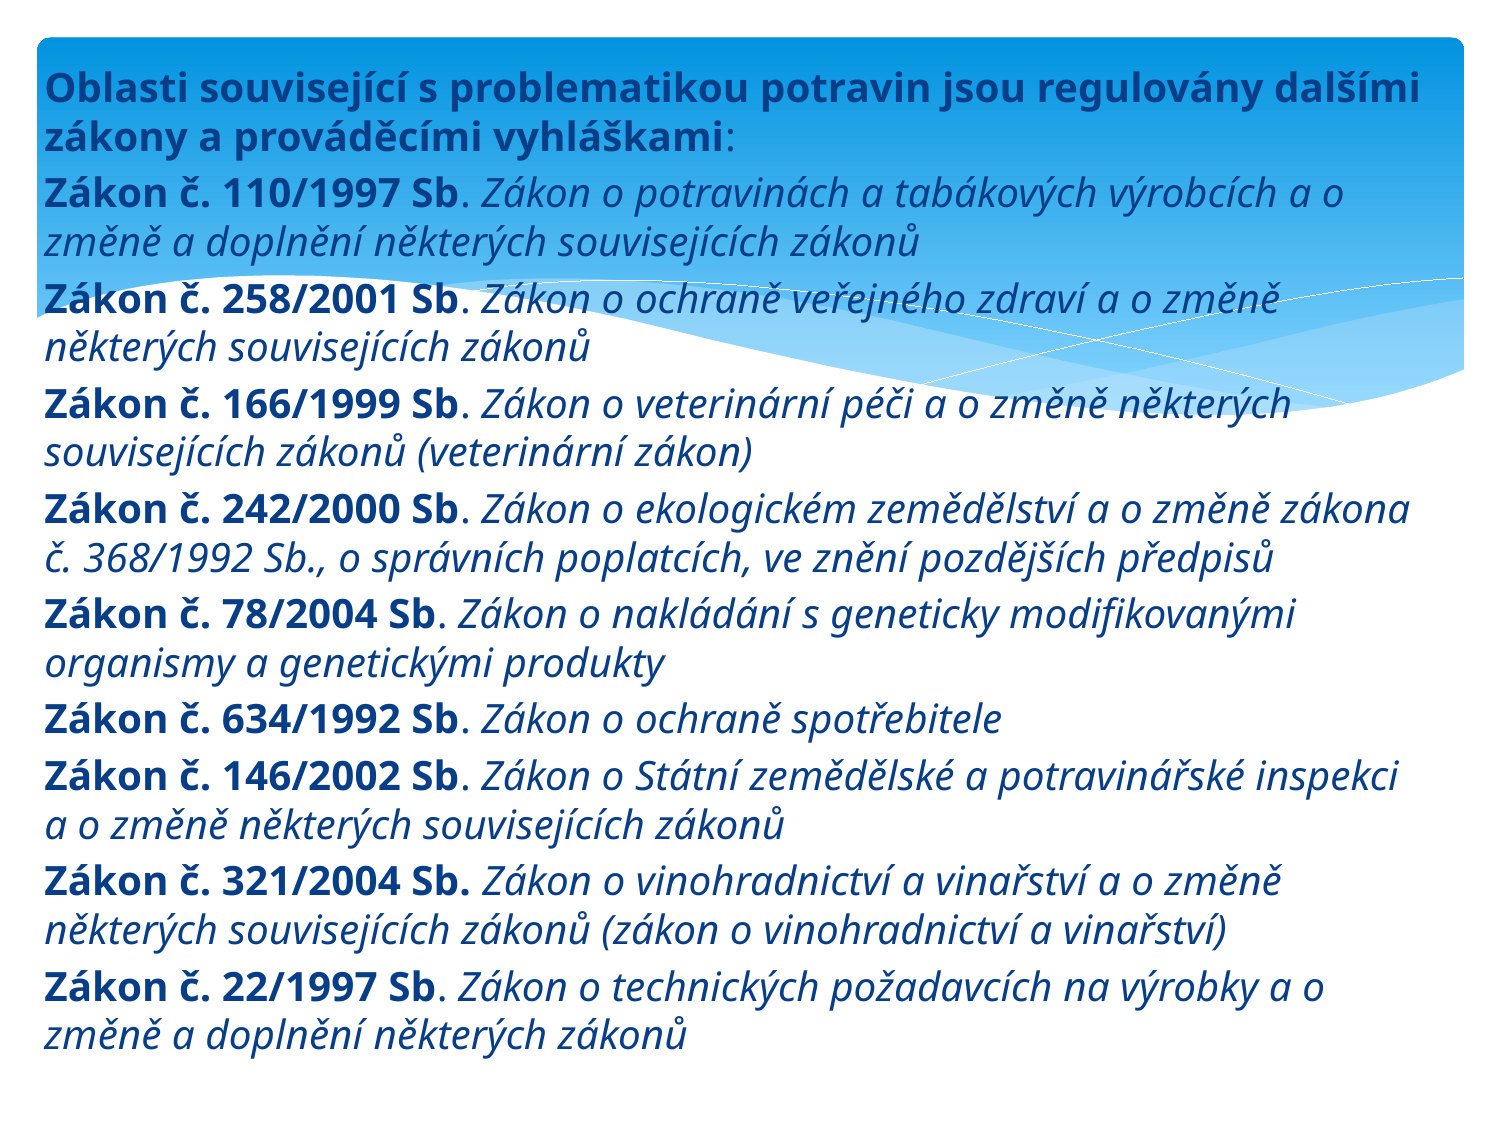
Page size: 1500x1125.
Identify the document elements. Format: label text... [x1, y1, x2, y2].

list Oblasti související s problematikou potravin jsou regulovány dalšími zákony a prováděcími vyhláškami: Zákon č. 110/1997 Sb. Zákon o potravinách a tabákových výrobcích a o změně a doplnění některých souvisejících zákonů Zákon č. 258/2001 Sb. Zákon o ochraně veřejného zdraví a o změně některých souvisejících zákonů Zákon č. 166/1999 Sb. Zákon o veterinární péči a o změně některých souvisejících zákonů (veterinární zákon) Zákon č. 242/2000 Sb. Zákon o ekologickém zemědělství a o změně zákona č. 368/1992 Sb., o správních poplatcích, ve znění pozdějších předpisů Zákon č. 78/2004 Sb. Zákon o nakládání s geneticky modifikovanými organismy a genetickými produkty Zákon č. 634/1992 Sb. Zákon o ochraně spotřebitele Zákon č. 146/2002 Sb. Zákon o Státní zemědělské a potravinářské inspekci a o změně některých souvisejících zákonů Zákon č. 321/2004 Sb. Zákon o vinohradnictví a vinařství a o změně některých souvisejících zákonů (zákon o vinohradnictví a vinařství) Zákon č. 22/1997 Sb. Zákon o technických požadavcích na výrobky a o změně a doplnění některých zákonů [29, 54, 1447, 1071]
